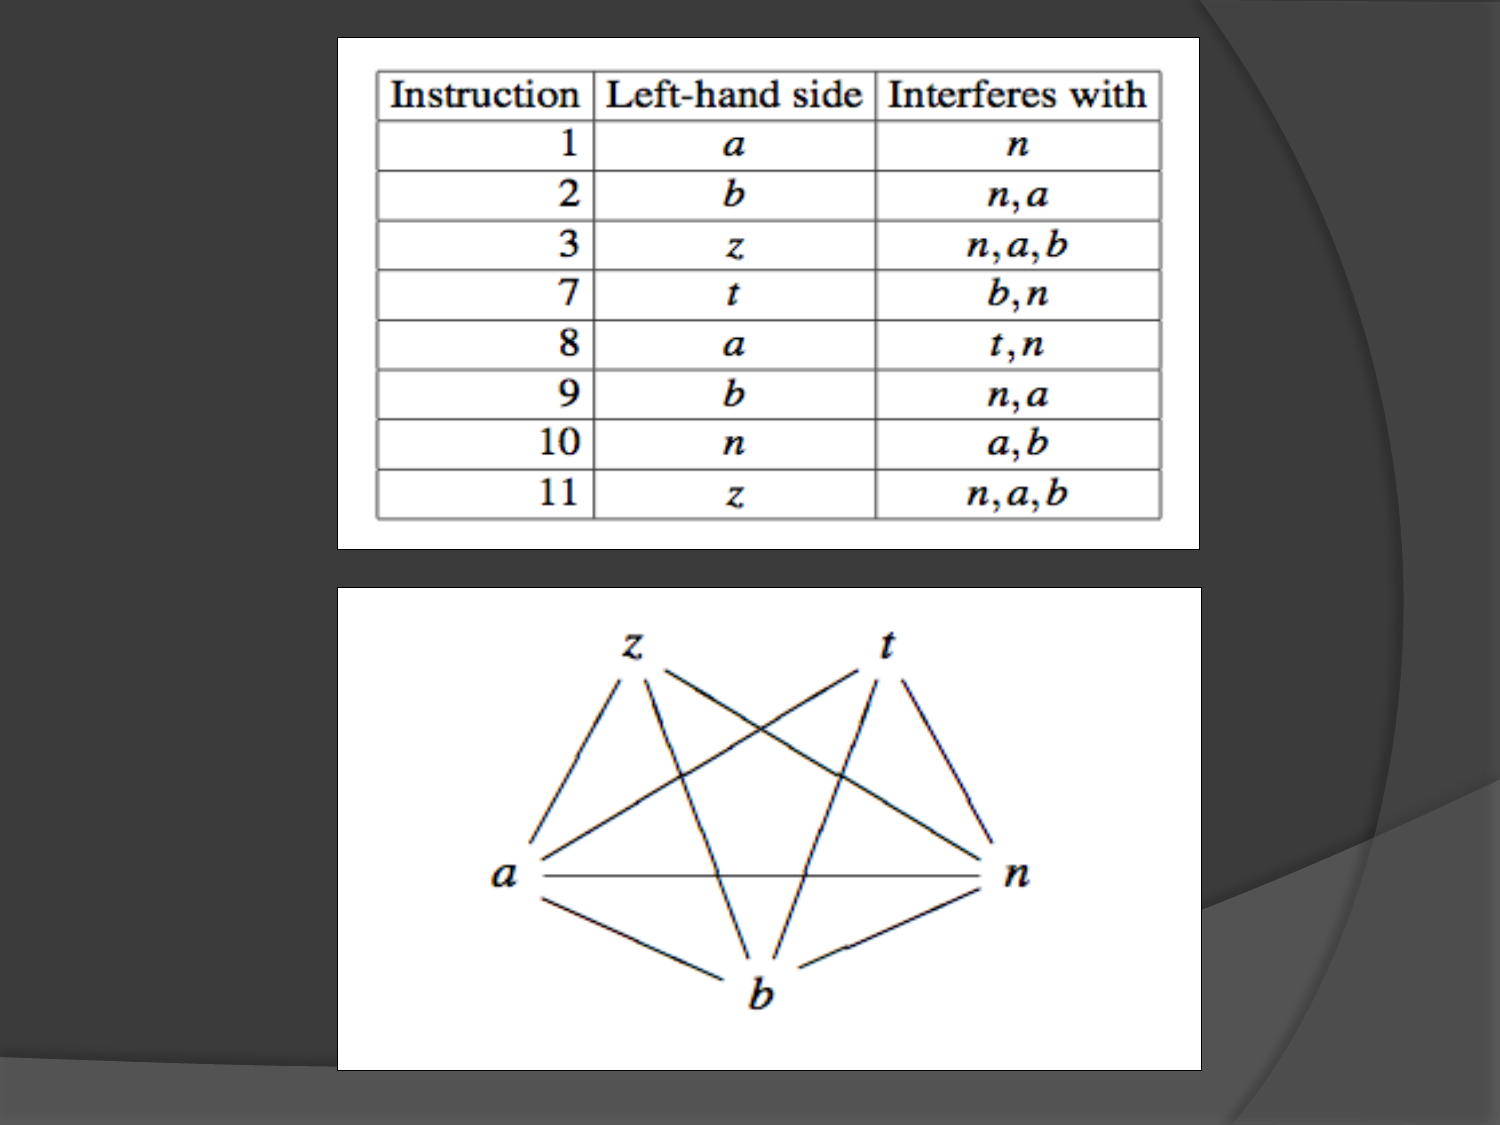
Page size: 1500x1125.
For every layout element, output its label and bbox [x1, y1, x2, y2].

picture [337, 37, 1201, 551]
picture [337, 587, 1202, 1071]
